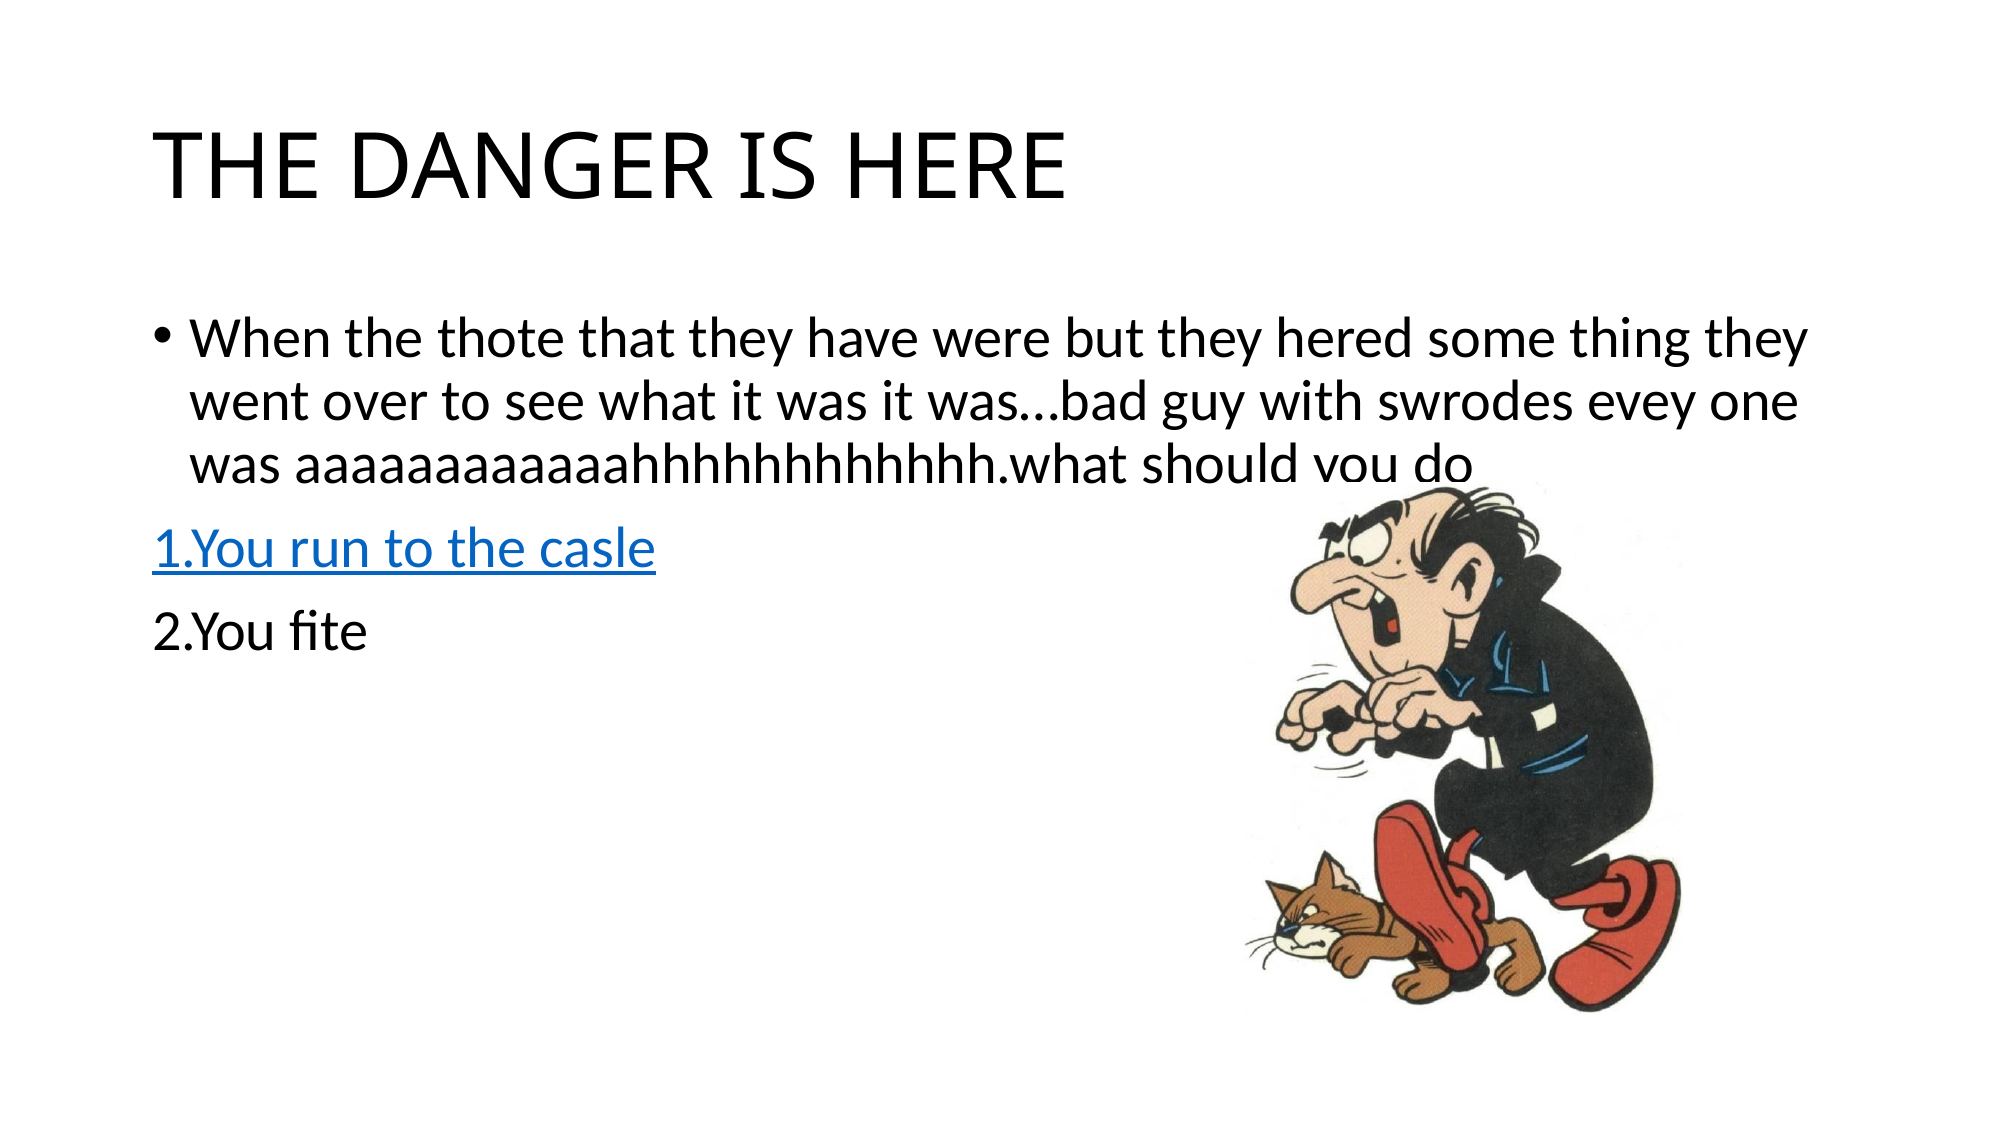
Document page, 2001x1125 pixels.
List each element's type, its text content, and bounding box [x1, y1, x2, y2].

list When the thote that they have were but they hered some thing they went over to see what it was it was…bad guy with swrodes evey one was aaaaaaaaaaaahhhhhhhhhhhh.what should you do 1.You run to the casle 2.You fite [137, 299, 1863, 1014]
picture [1244, 482, 1683, 1014]
title THE DANGER IS HERE [137, 59, 1863, 278]
